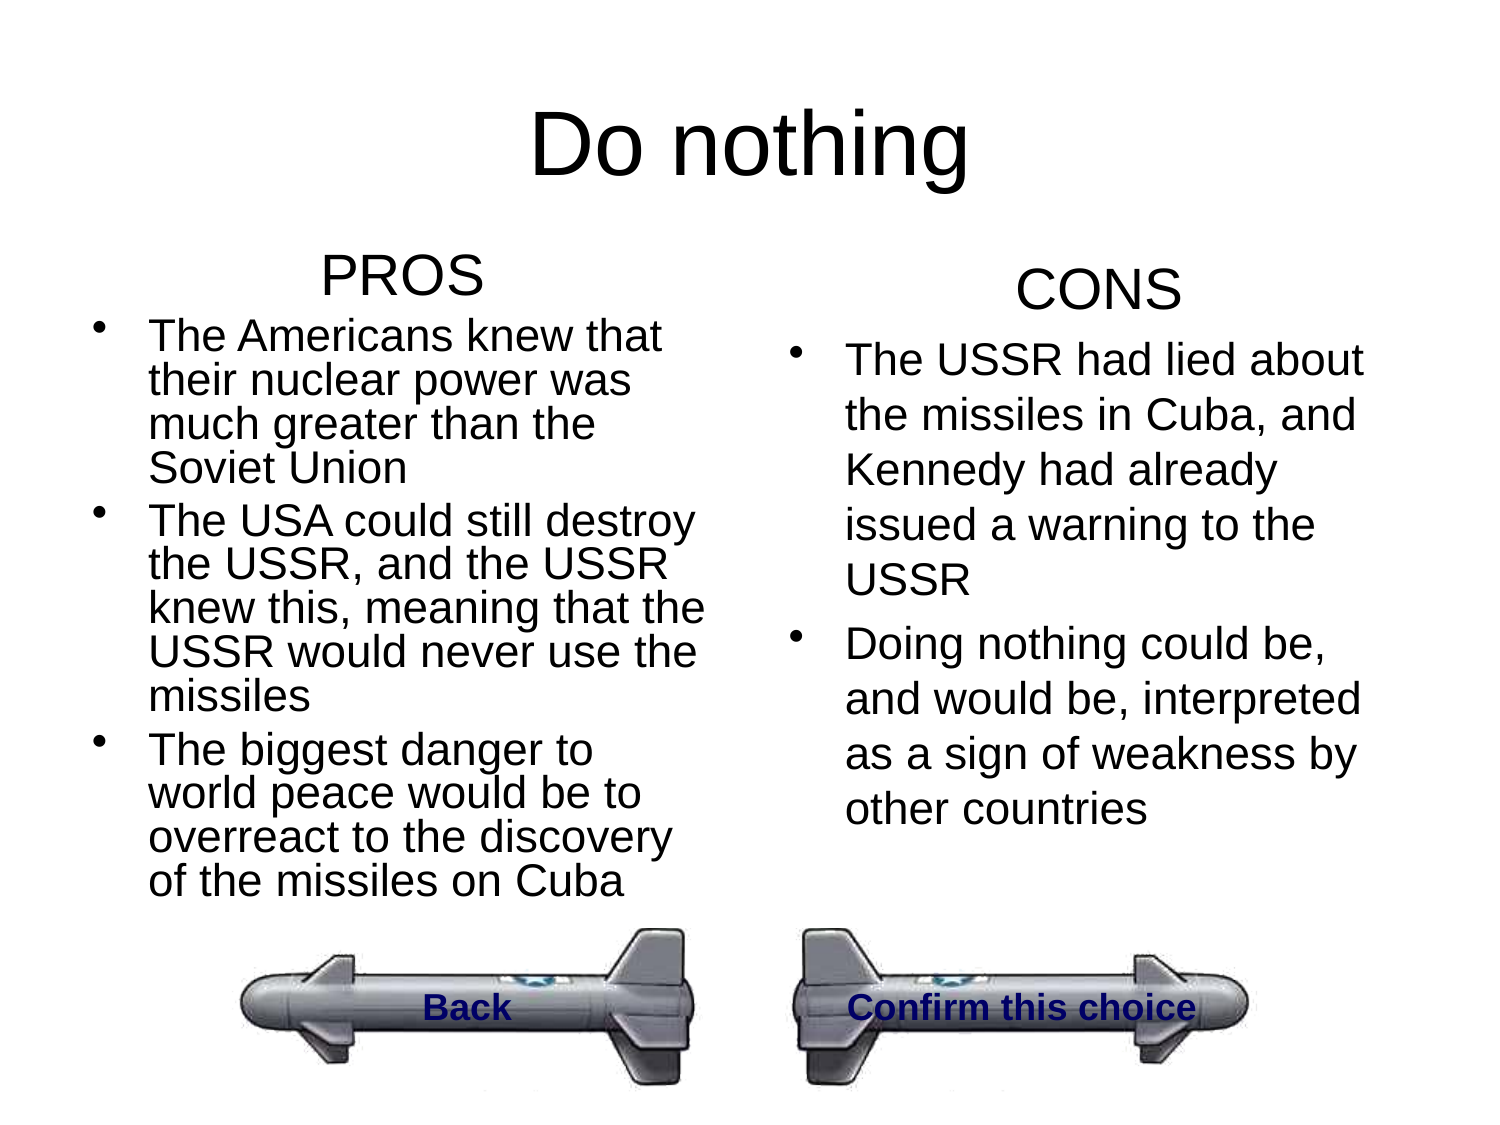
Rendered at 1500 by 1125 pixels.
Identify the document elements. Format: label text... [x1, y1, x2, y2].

list PROS The Americans knew that their nuclear power was much greater than the Soviet Union The USA could still destroy the USSR, and the USSR knew this, meaning that the USSR would never use the missiles The biggest danger to world peace would be to overreact to the discovery of the missiles on Cuba [76, 243, 729, 987]
picture [230, 928, 703, 1095]
title Do nothing [74, 44, 1426, 233]
text_box CONS The USSR had lied about the missiles in Cuba, and Kennedy had already issued a warning to the USSR Doing nothing could be, and would be, interpreted as a sign of weakness by other countries [773, 243, 1425, 986]
picture [785, 928, 1259, 1095]
